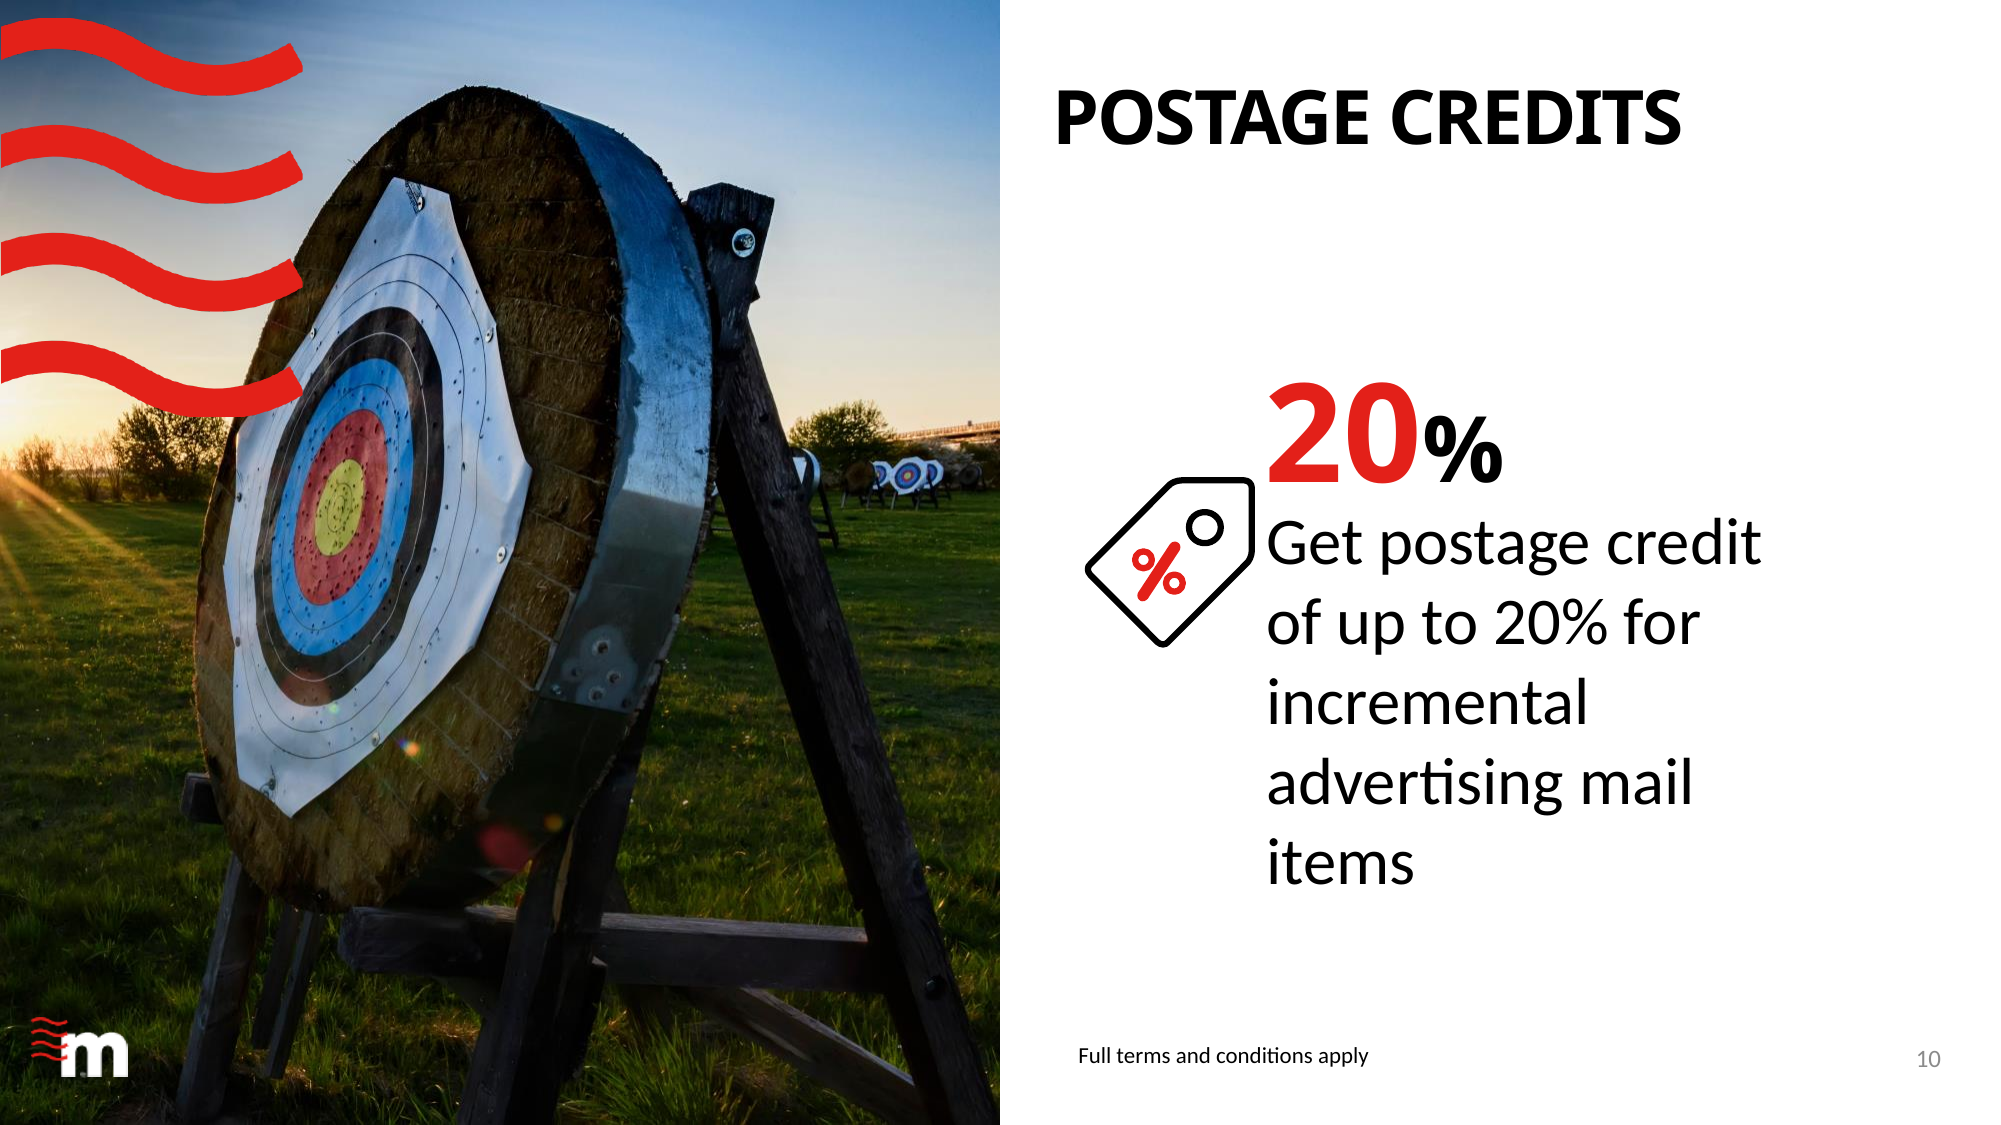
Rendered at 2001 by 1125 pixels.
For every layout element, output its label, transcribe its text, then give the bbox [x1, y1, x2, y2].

text_box Postage credits [1052, 70, 1918, 243]
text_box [1086, 480, 1252, 646]
picture [0, 0, 1000, 1125]
slide_number 10 [1894, 1027, 1957, 1087]
text_box Get postage credit of up to 20% for incremental advertising mail items [1251, 490, 1802, 906]
list Full terms and conditions apply [1063, 1043, 1832, 1066]
text_box 20% [1249, 337, 1520, 518]
